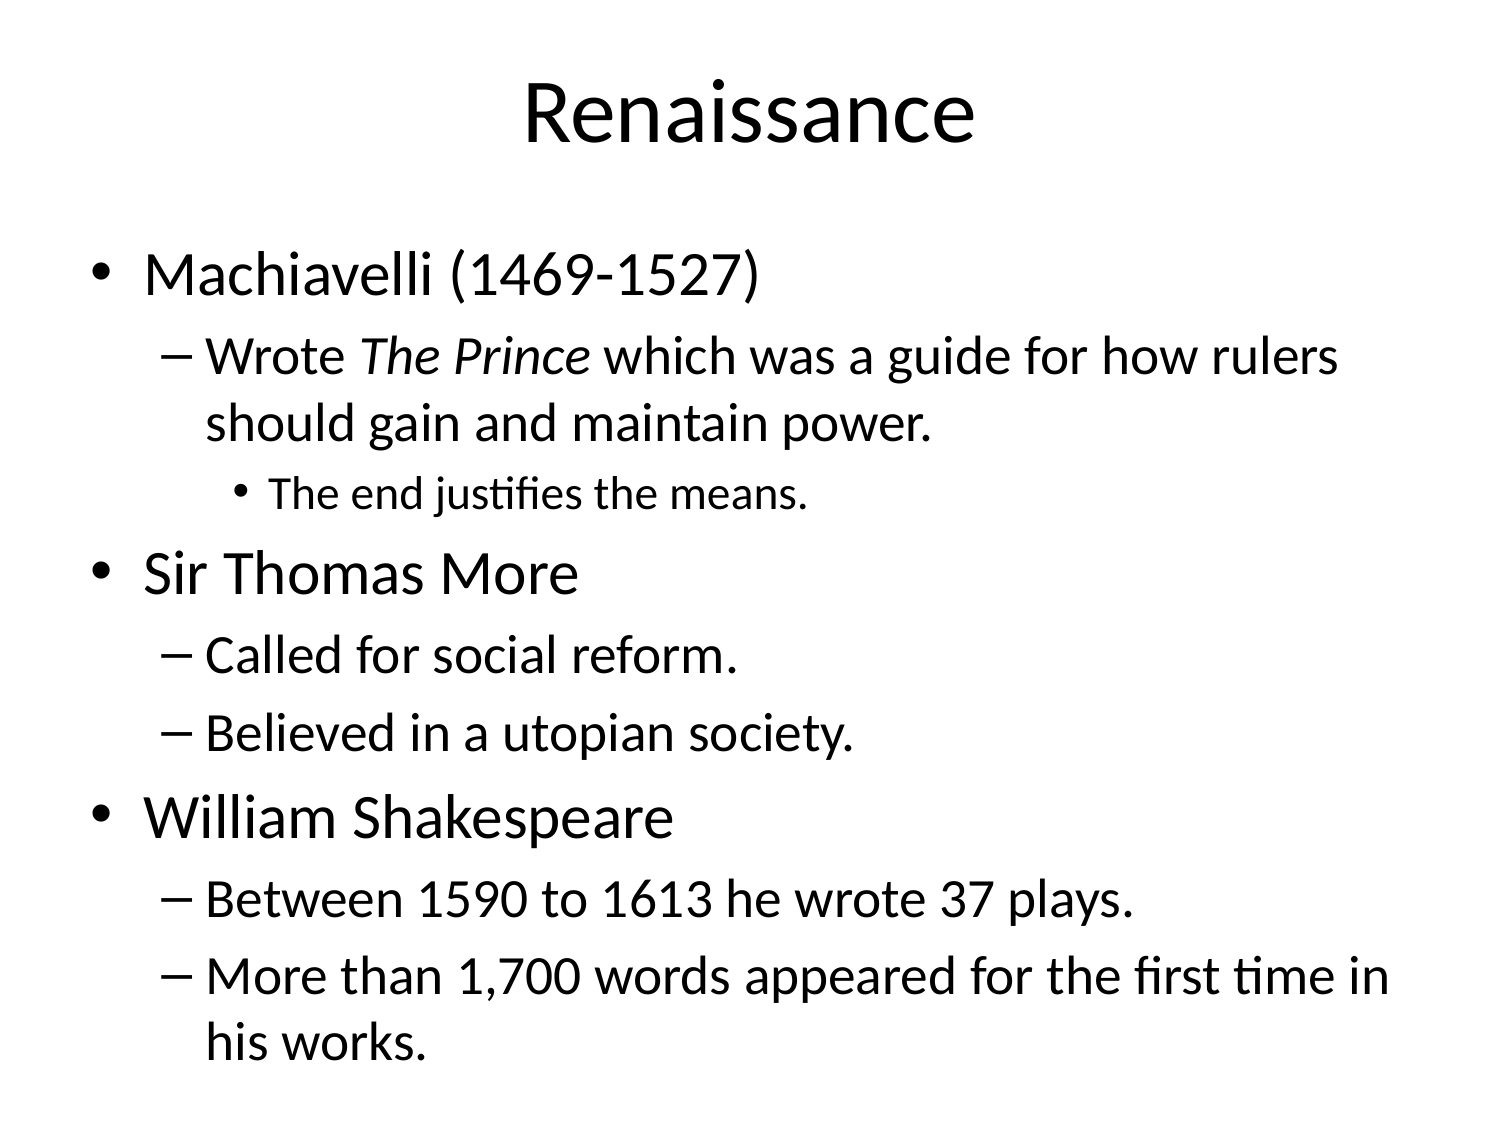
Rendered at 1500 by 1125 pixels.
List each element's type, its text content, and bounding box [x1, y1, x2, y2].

list Machiavelli (1469-1527) Wrote The Prince which was a guide for how rulers should gain and maintain power. The end justifies the means. Sir Thomas More Called for social reform. Believed in a utopian society. William Shakespeare Between 1590 to 1613 he wrote 37 plays. More than 1,700 words appeared for the first time in his works. [75, 224, 1425, 1088]
title Renaissance [75, 12, 1425, 200]
